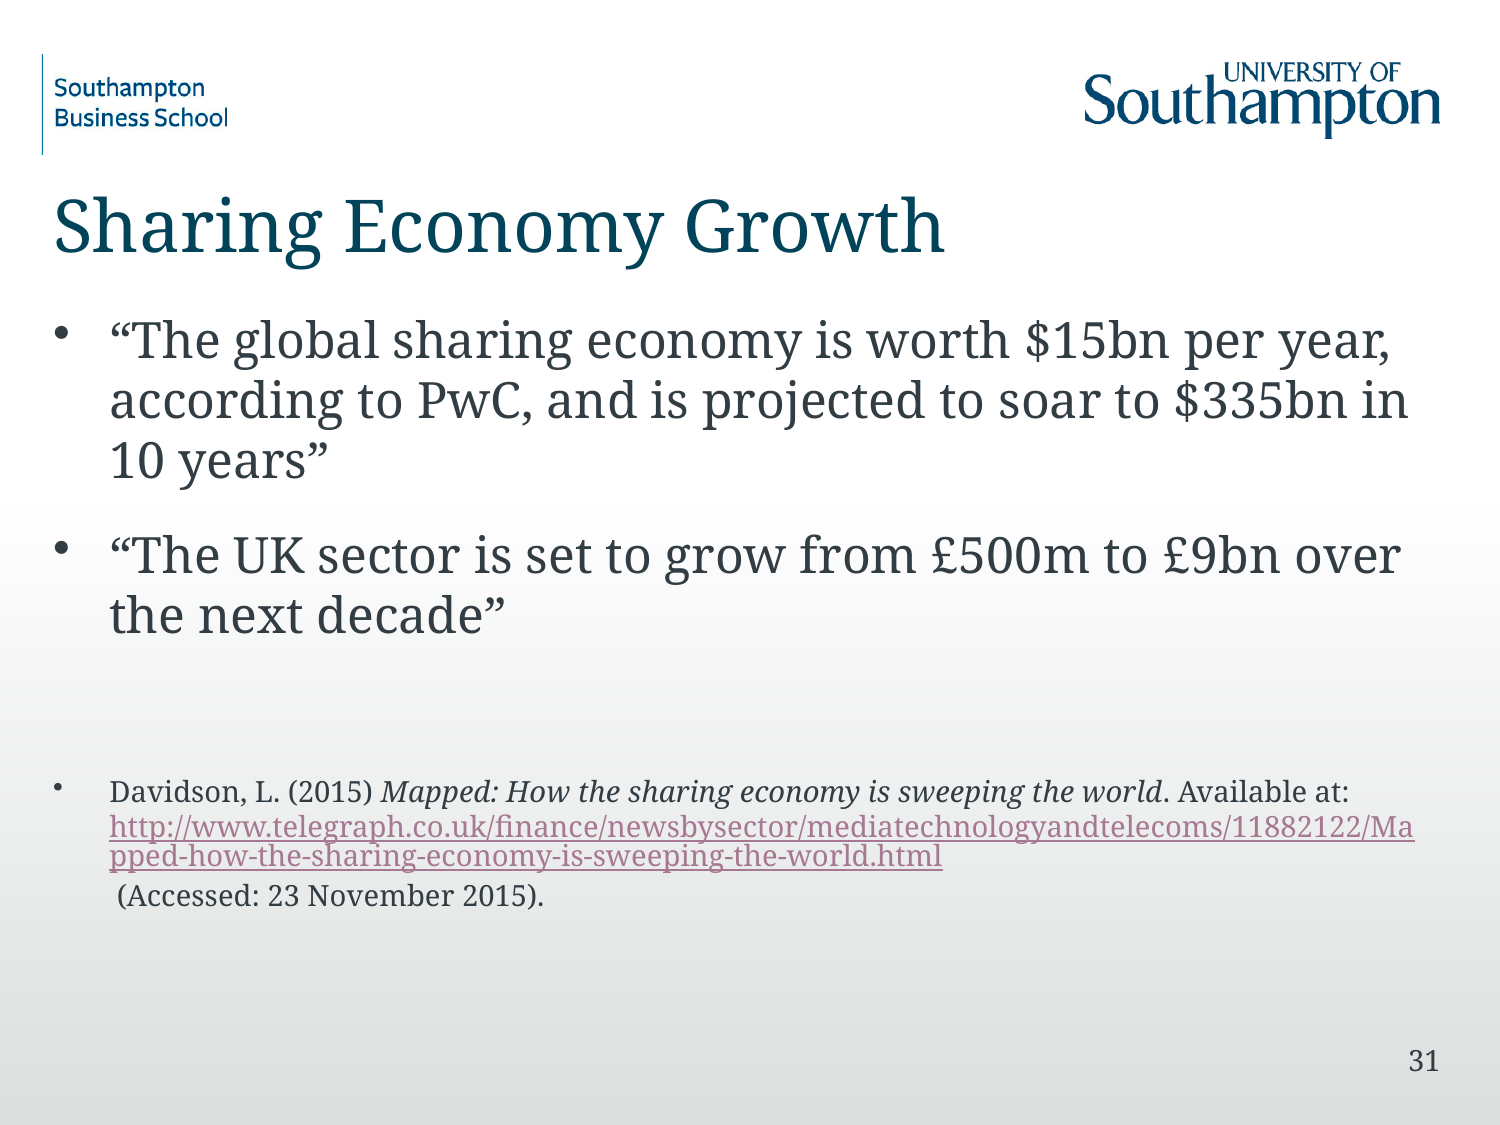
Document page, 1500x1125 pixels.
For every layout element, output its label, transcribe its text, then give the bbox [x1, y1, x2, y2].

slide_number 31 [1128, 1034, 1441, 1110]
picture [44, 54, 227, 155]
list “The global sharing economy is worth $15bn per year, according to PwC, and is projected to soar to $335bn in 10 years” “The UK sector is set to grow from £500m to £9bn over the next decade” Davidson, L. (2015) Mapped: How the sharing economy is sweeping the world. Available at: http://www.telegraph.co.uk/finance/newsbysector/mediatechnologyandtelecoms/11882122/Mapped-how-the-sharing-economy-is-sweeping-the-world.html (Accessed: 23 November 2015). [53, 301, 1447, 977]
title Sharing Economy Growth [53, 172, 1447, 279]
picture [1085, 62, 1440, 139]
